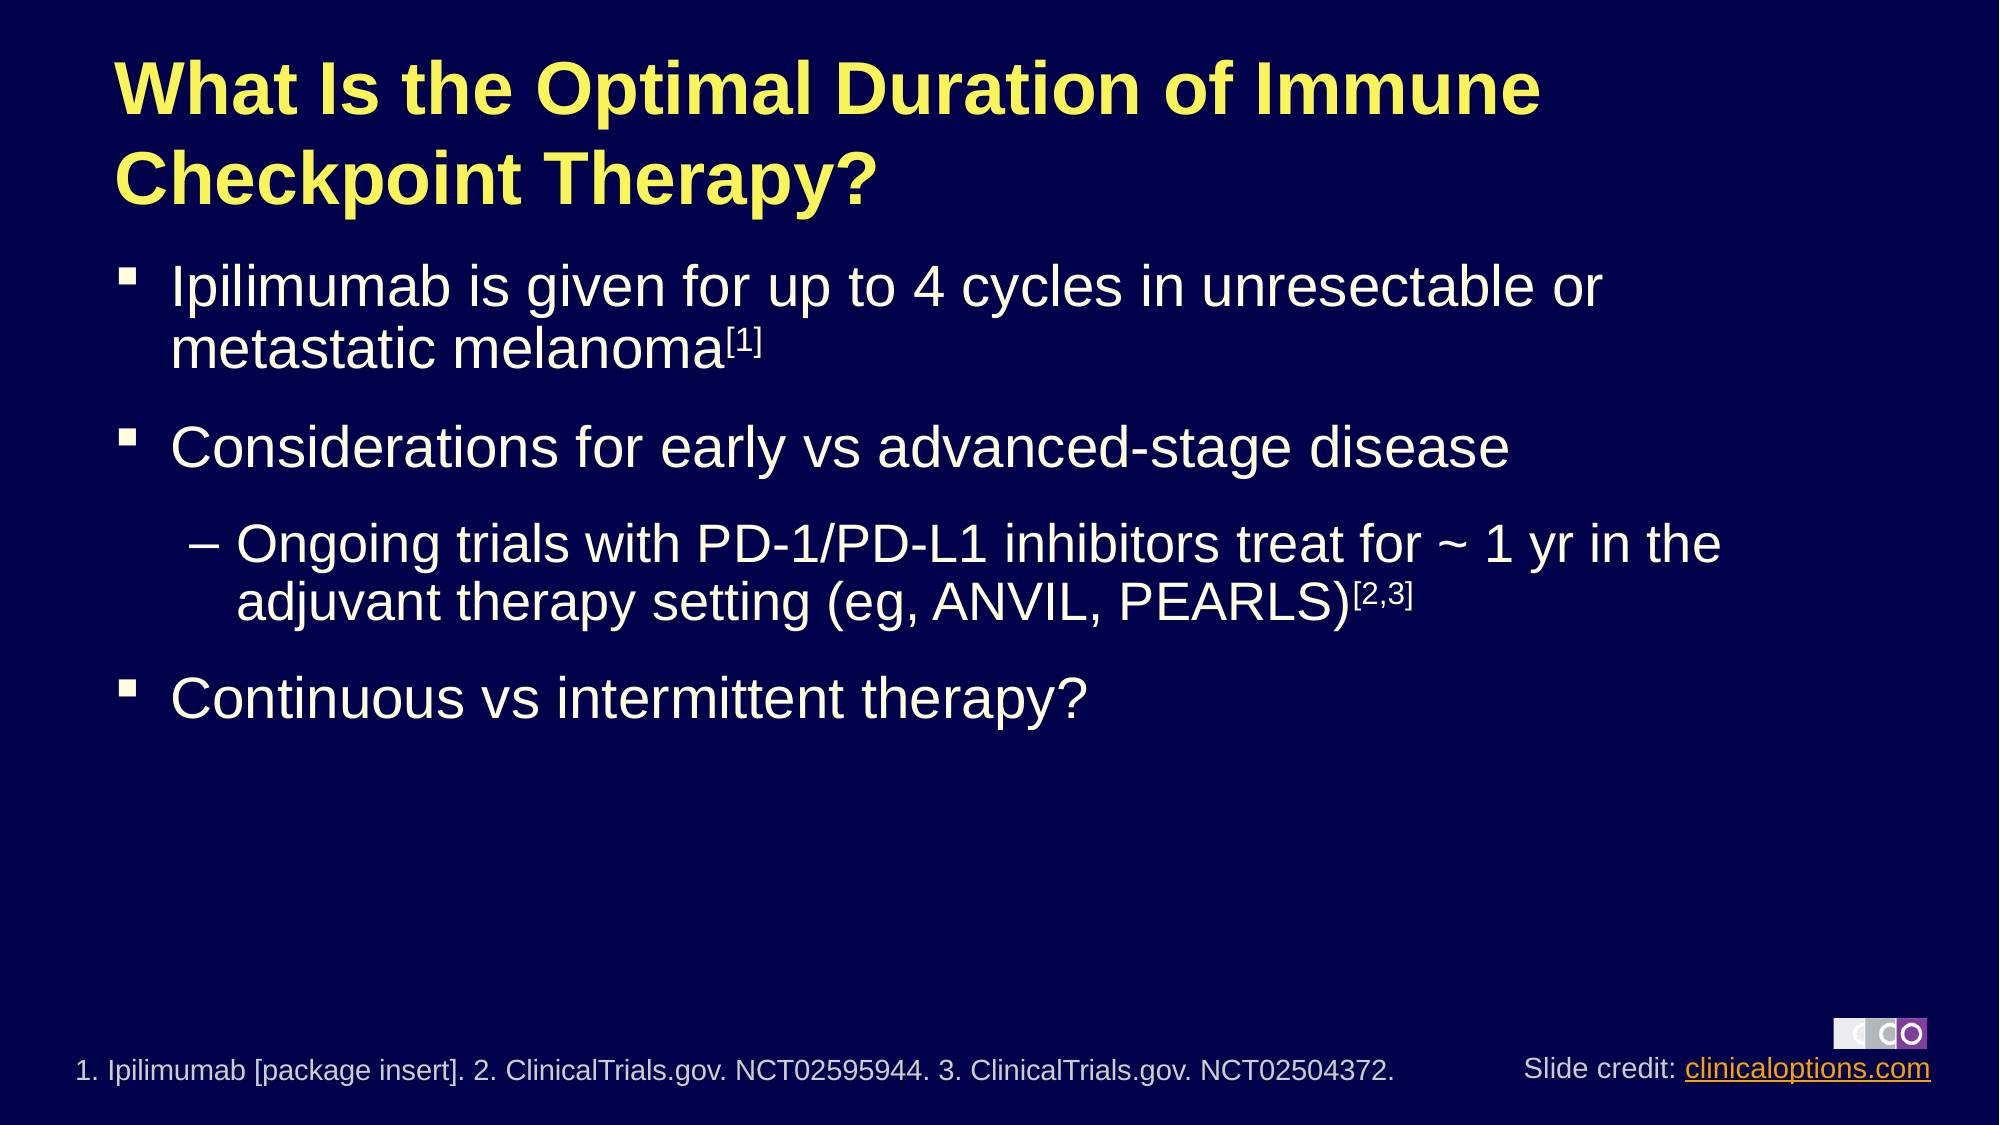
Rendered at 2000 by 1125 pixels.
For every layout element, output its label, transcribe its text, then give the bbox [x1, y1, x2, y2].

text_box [1508, 1017, 1948, 1093]
text_box 1. Ipilimumab [package insert]. 2. ClinicalTrials.gov. NCT02595944. 3. ClinicalTrials.gov. NCT02504372. [60, 1043, 1489, 1094]
title What Is the Optimal Duration of Immune Checkpoint Therapy? [99, 39, 1883, 220]
list Ipilimumab is given for up to 4 cycles in unresectable or metastatic melanoma[1] Considerations for early vs advanced-stage disease Ongoing trials with PD-1/PD-L1 inhibitors treat for ~ 1 yr in the adjuvant therapy setting (eg, ANVIL, PEARLS)[2,3] Continuous vs intermittent therapy? [99, 248, 1883, 1012]
